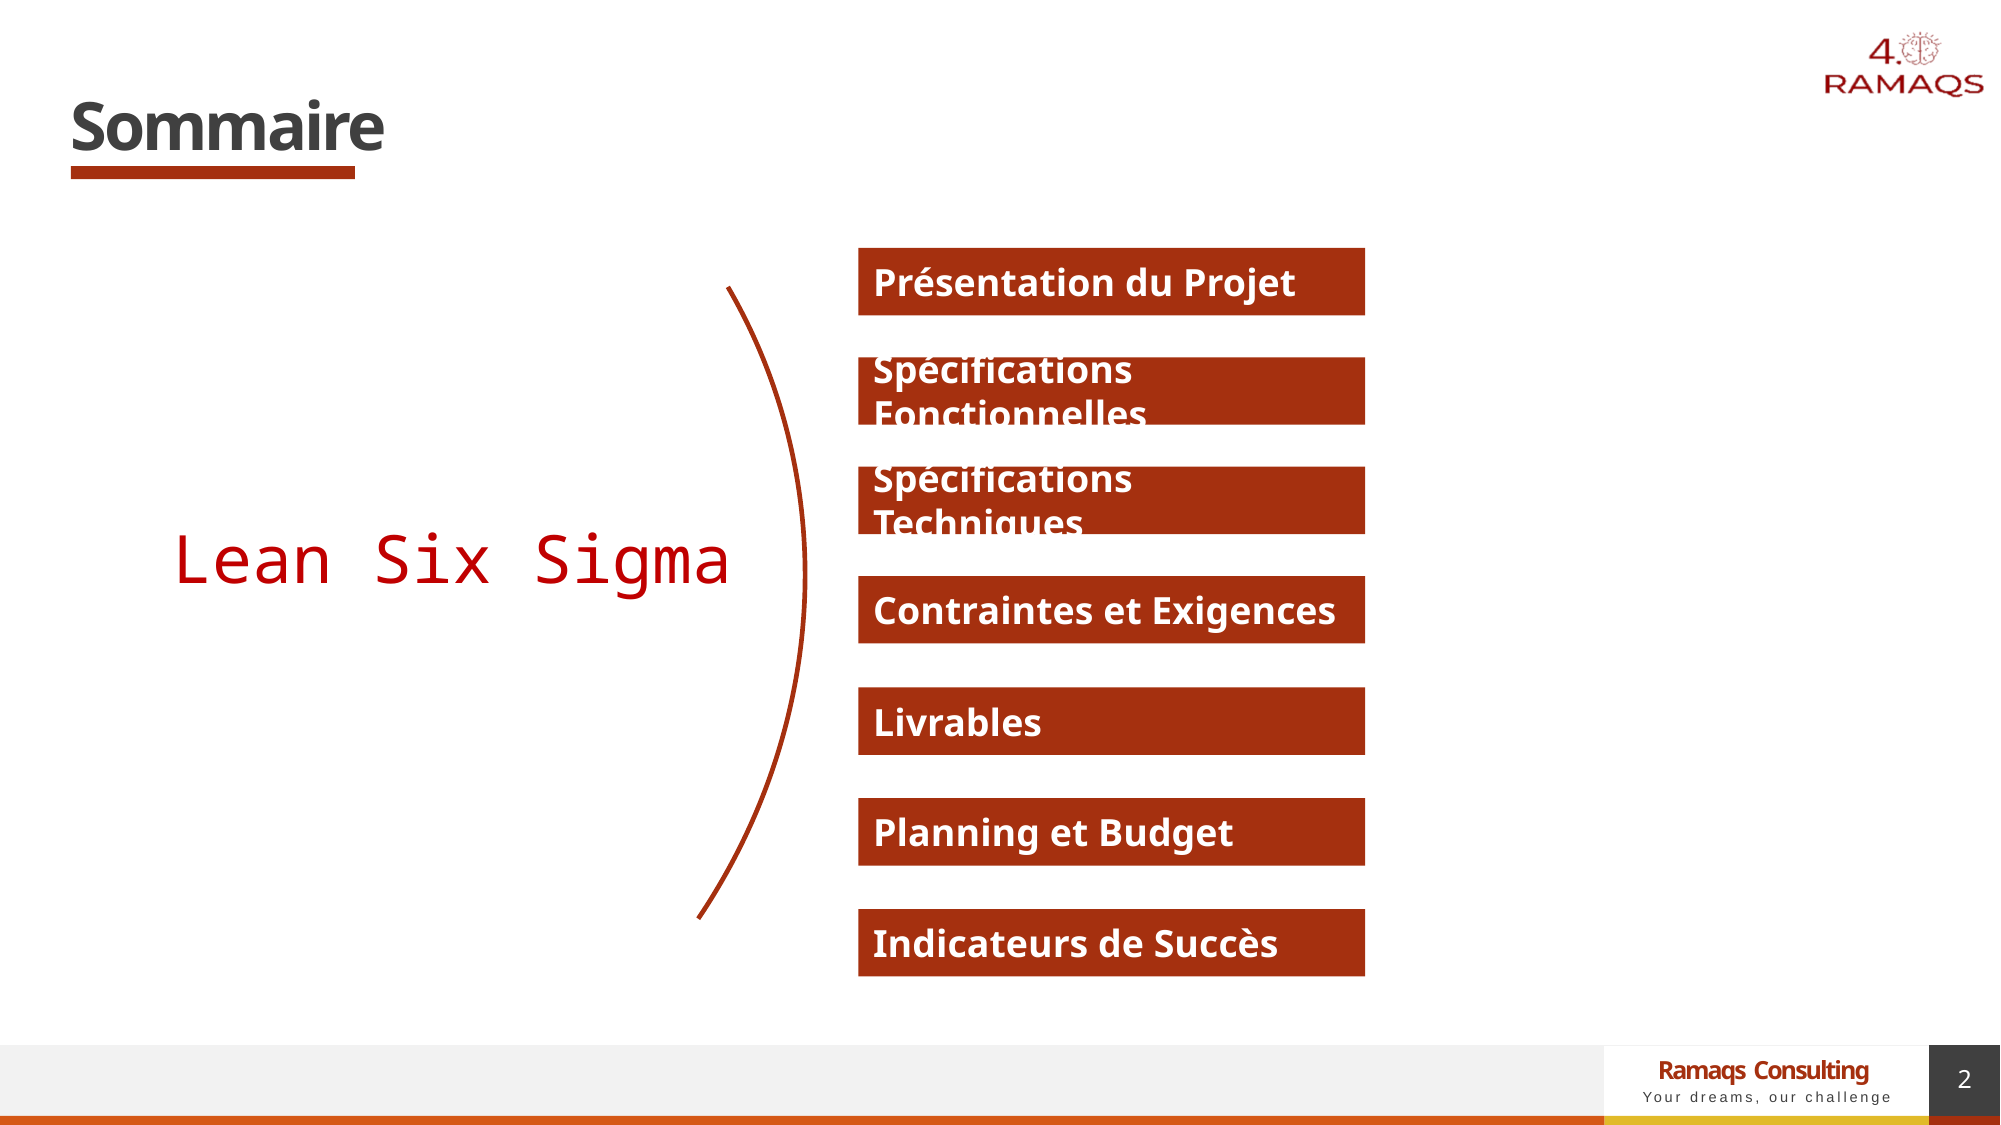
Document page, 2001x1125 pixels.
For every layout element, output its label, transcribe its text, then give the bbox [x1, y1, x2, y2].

text_box Contraintes et Exigences [857, 575, 1366, 644]
text_box Indicateurs de Succès [857, 908, 1366, 977]
text_box [70, 165, 356, 180]
text_box Présentation du Projet [857, 247, 1366, 316]
text_box Spécifications Techniques [857, 466, 1366, 535]
text_box Lean Six Sigma [118, 509, 788, 605]
slide_number 2 [1929, 1045, 2000, 1116]
text_box Spécifications Fonctionnelles [857, 356, 1366, 426]
picture [1807, 0, 2000, 145]
text_box [184, 286, 806, 920]
text_box Planning et Budget [857, 797, 1366, 867]
title Sommaire [70, 93, 1066, 164]
text_box Livrables [857, 686, 1366, 756]
